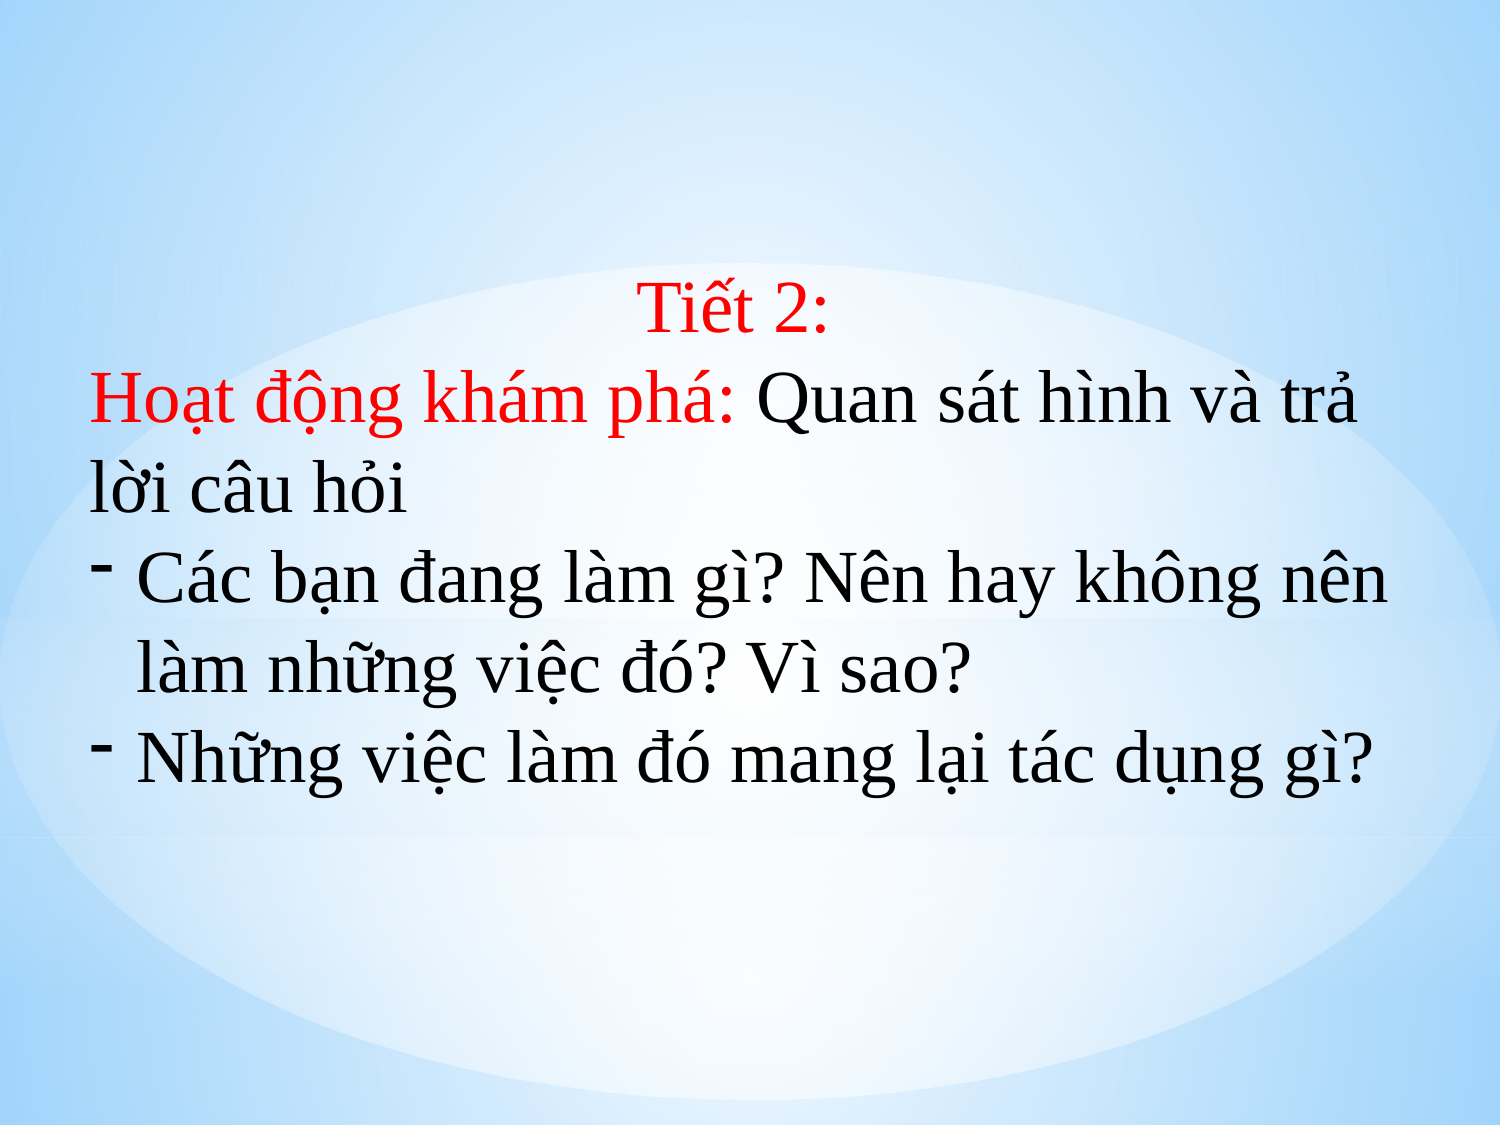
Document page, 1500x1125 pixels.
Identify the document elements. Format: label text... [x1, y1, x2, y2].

text_box Tiết 2: Hoạt động khám phá: Quan sát hình và trả lời câu hỏi Các bạn đang làm gì? Nên hay không nên làm những việc đó? Vì sao? Những việc làm đó mang lại tác dụng gì? [74, 249, 1413, 805]
